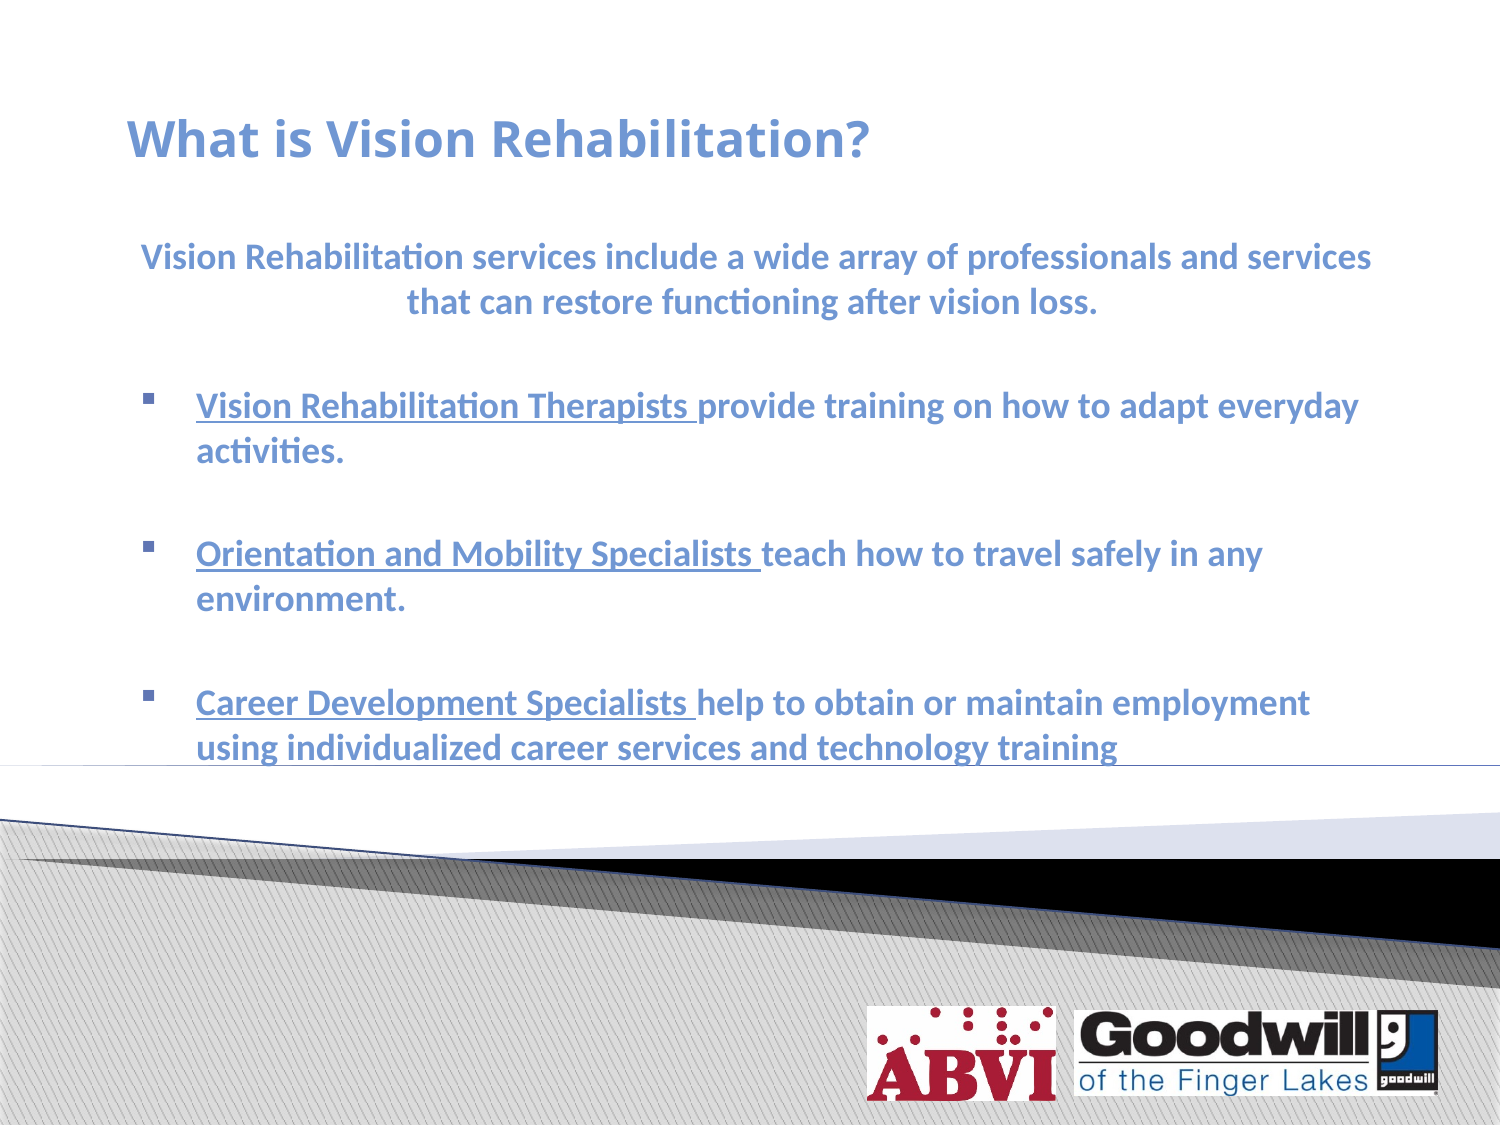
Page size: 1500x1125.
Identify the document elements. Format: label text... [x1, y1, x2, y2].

text_box What is Vision Rehabilitation? [112, 99, 1375, 175]
subtitle Vision Rehabilitation services include a wide array of professionals and services that can restore functioning after vision loss. Vision Rehabilitation Therapists provide training on how to adapt everyday activities. Orientation and Mobility Specialists teach how to travel safely in any environment. Career Development Specialists help to obtain or maintain employment using individualized career services and technology training [125, 224, 1400, 777]
picture [1074, 1009, 1438, 1097]
picture [867, 1005, 1056, 1101]
picture [5, 859, 1500, 989]
